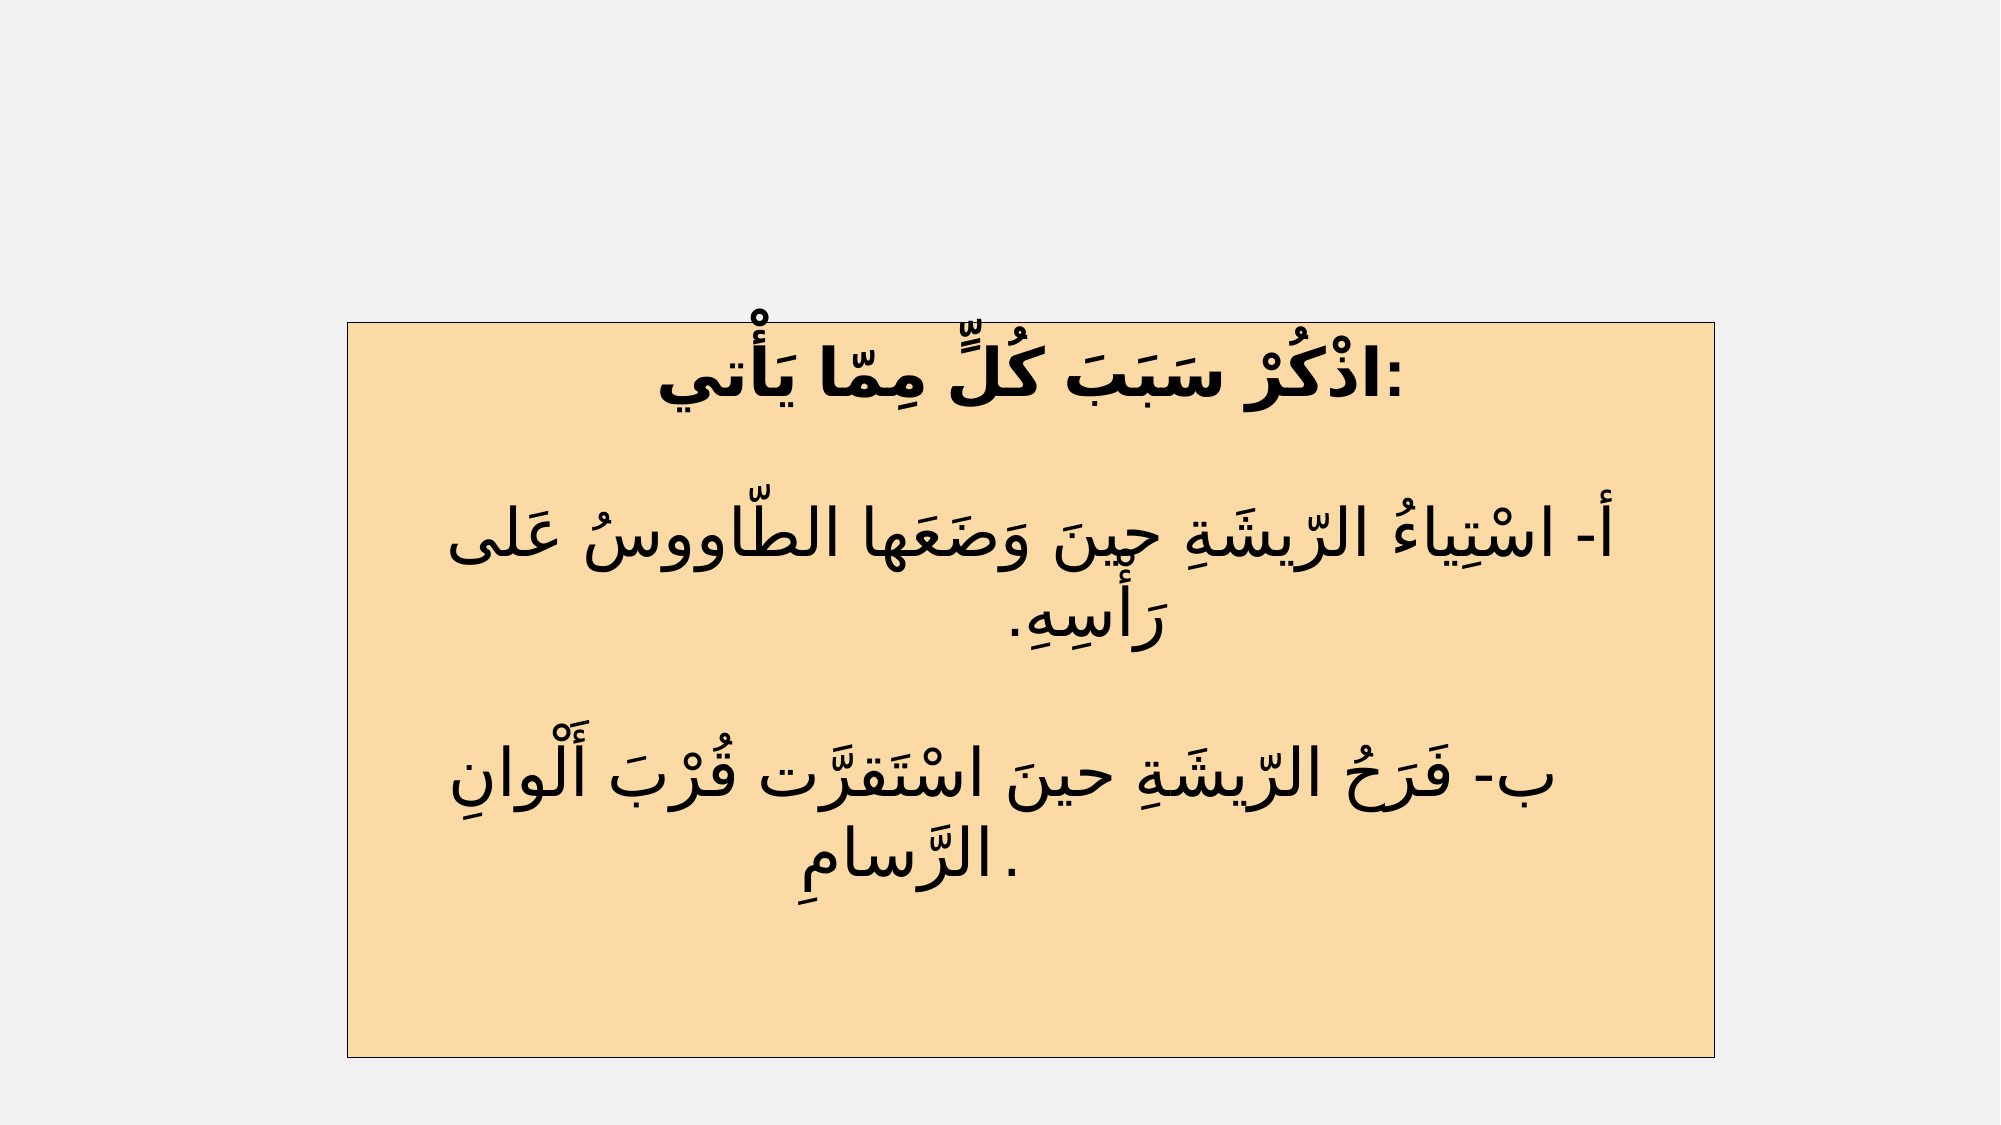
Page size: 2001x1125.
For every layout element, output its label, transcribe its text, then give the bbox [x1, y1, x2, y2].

text_box اذْكُرْ سَبَبَ كُلٍّ مِمّا يَأْتي: أ‌- اسْتِياءُ الرّيشَةِ حينَ وَضَعَها الطّاووسُ عَلى رَأْسِهِ. ب- فَرَحُ الرّيشَةِ حينَ اسْتَقرَّت قُرْبَ أَلْوانِ الرَّسامِ. [347, 322, 1715, 1058]
